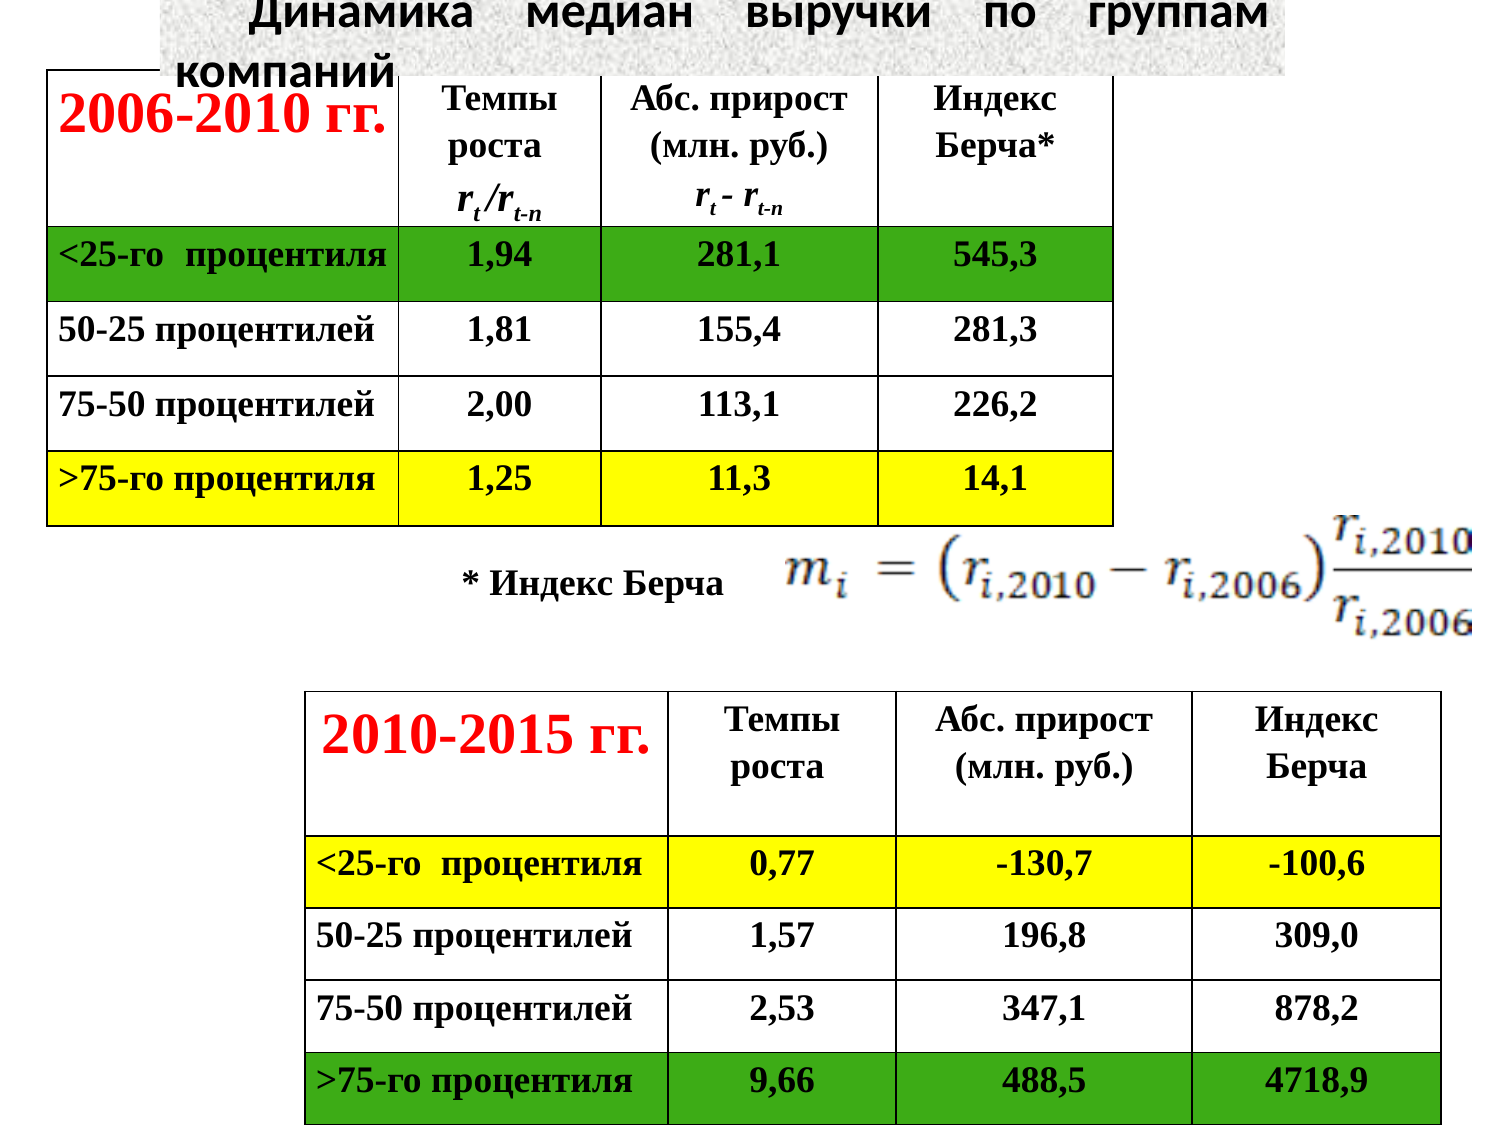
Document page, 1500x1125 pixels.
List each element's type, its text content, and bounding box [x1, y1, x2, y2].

table_cell 2,53 [669, 981, 895, 1052]
table_cell 113,1 [602, 377, 877, 450]
table_cell -130,7 [897, 837, 1191, 907]
table_cell 309,0 [1193, 909, 1440, 979]
table_header 2006-2010 гг. [48, 71, 398, 226]
table_header Индекс Берча [1193, 692, 1440, 835]
table_header Абс. прирост (млн. руб.) rt - rt-n [602, 76, 877, 226]
table_cell 75-50 процентилей [48, 377, 398, 450]
table_cell 1,81 [399, 302, 600, 375]
table_cell 488,5 [897, 1053, 1191, 1124]
table_cell 75-50 процентилей [306, 981, 667, 1052]
table_cell 545,3 [879, 227, 1112, 301]
table_cell 155,4 [602, 302, 877, 375]
table_header Темпы роста rt /rt-n [399, 76, 600, 226]
table_cell 281,3 [879, 302, 1112, 375]
table_cell 14,1 [879, 452, 1112, 514]
table_cell 11,3 [602, 452, 877, 525]
table_cell 1,57 [669, 909, 895, 979]
table_cell 50-25 процентилей [306, 909, 667, 979]
table_header Абс. прирост (млн. руб.) [897, 692, 1191, 835]
table_cell 1,94 [399, 227, 600, 301]
table_cell 2,00 [399, 377, 600, 450]
table_cell <25-го процентиля [48, 227, 398, 301]
text_box Динамика медиан выручки по группам компаний [159, 1, 1285, 76]
text_box * Индекс Берча [446, 550, 740, 611]
table_cell <25-го процентиля [306, 837, 667, 907]
table_cell >75-го процентиля [306, 1053, 667, 1124]
table_cell 1,25 [399, 452, 600, 525]
table_header Темпы роста [669, 692, 895, 835]
picture [784, 515, 1472, 654]
table_cell 9,66 [669, 1053, 895, 1124]
table_cell >75-го процентиля [48, 452, 398, 525]
table_header 2010-2015 гг. [306, 692, 667, 835]
table_cell 347,1 [897, 981, 1191, 1052]
table_header Индекс Берча* [879, 76, 1112, 226]
table_cell 281,1 [602, 227, 877, 301]
table_cell 0,77 [669, 837, 895, 907]
table_cell 878,2 [1193, 981, 1440, 1052]
table_cell 50-25 процентилей [48, 302, 398, 375]
table_cell 196,8 [897, 909, 1191, 979]
table_cell -100,6 [1193, 837, 1440, 907]
table_cell 4718,9 [1193, 1053, 1440, 1124]
table_cell 226,2 [879, 377, 1112, 450]
